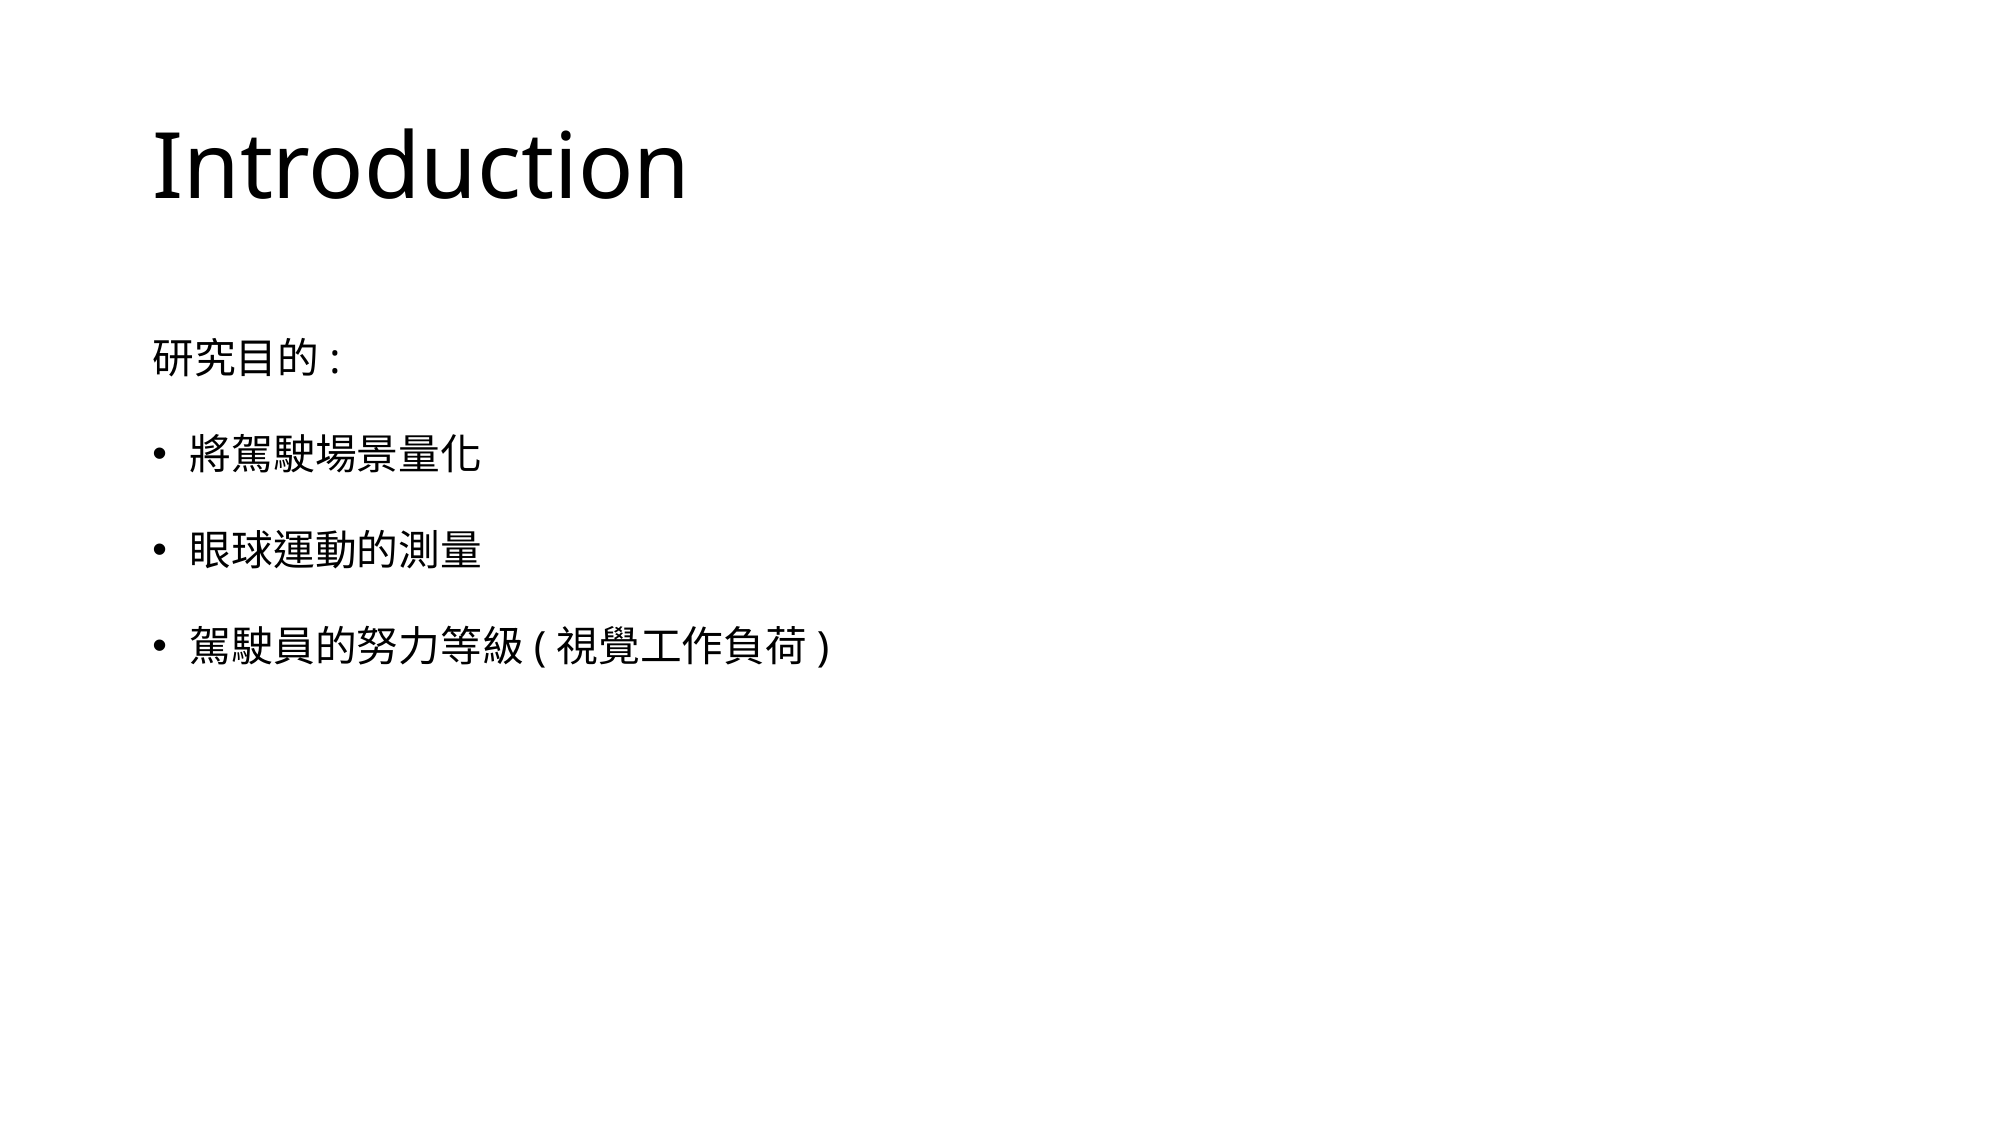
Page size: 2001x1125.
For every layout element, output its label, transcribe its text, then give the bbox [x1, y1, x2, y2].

list 研究目的: 將駕駛場景量化 眼球運動的測量 駕駛員的努力等級(視覺工作負荷) [137, 299, 1863, 1014]
title Introduction [137, 59, 1863, 278]
